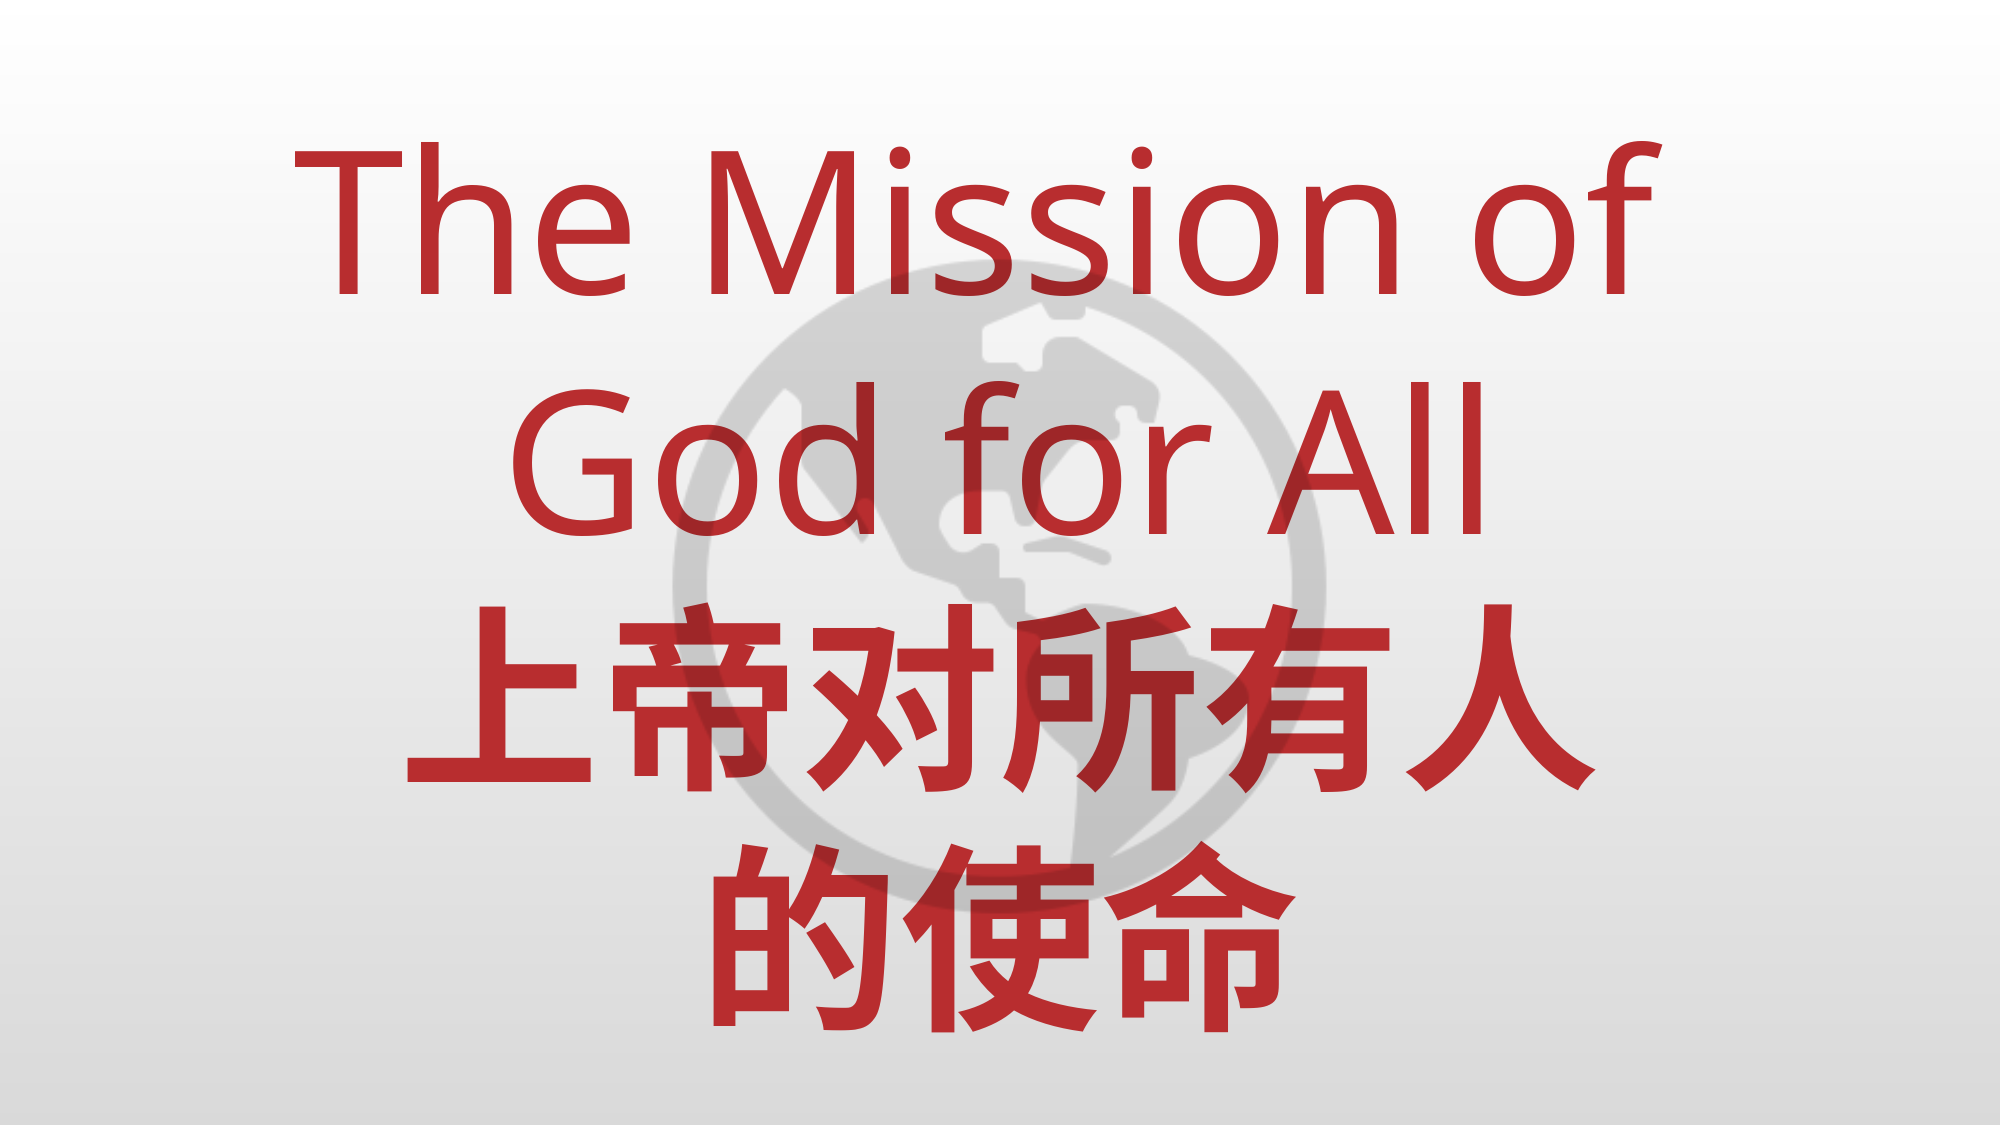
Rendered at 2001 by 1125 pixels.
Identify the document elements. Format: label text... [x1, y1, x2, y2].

picture [587, 174, 1413, 1000]
text_box The Mission of God for All 上帝对所有人 的使命 [99, 87, 1900, 1063]
